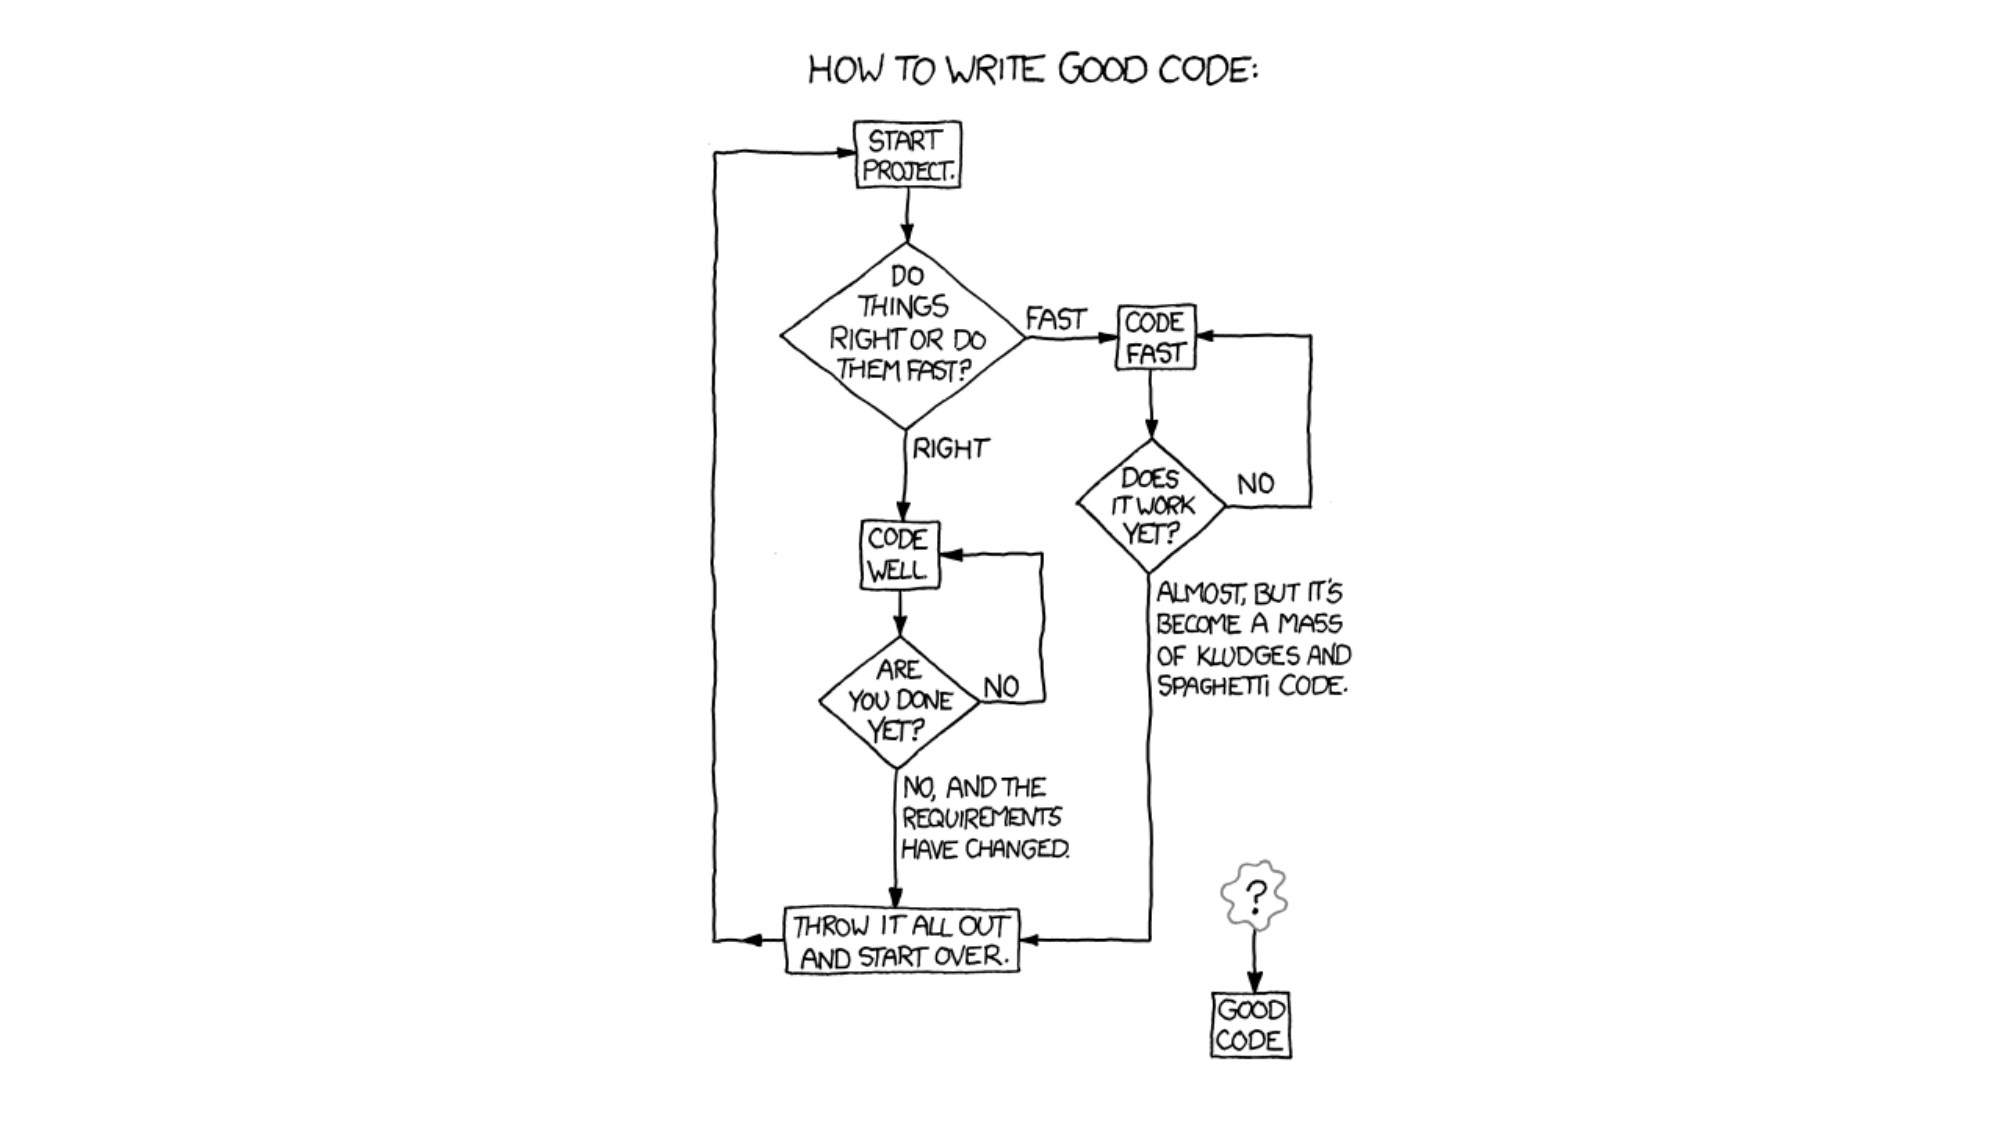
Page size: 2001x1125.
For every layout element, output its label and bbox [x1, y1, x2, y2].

picture [687, 37, 1366, 1086]
